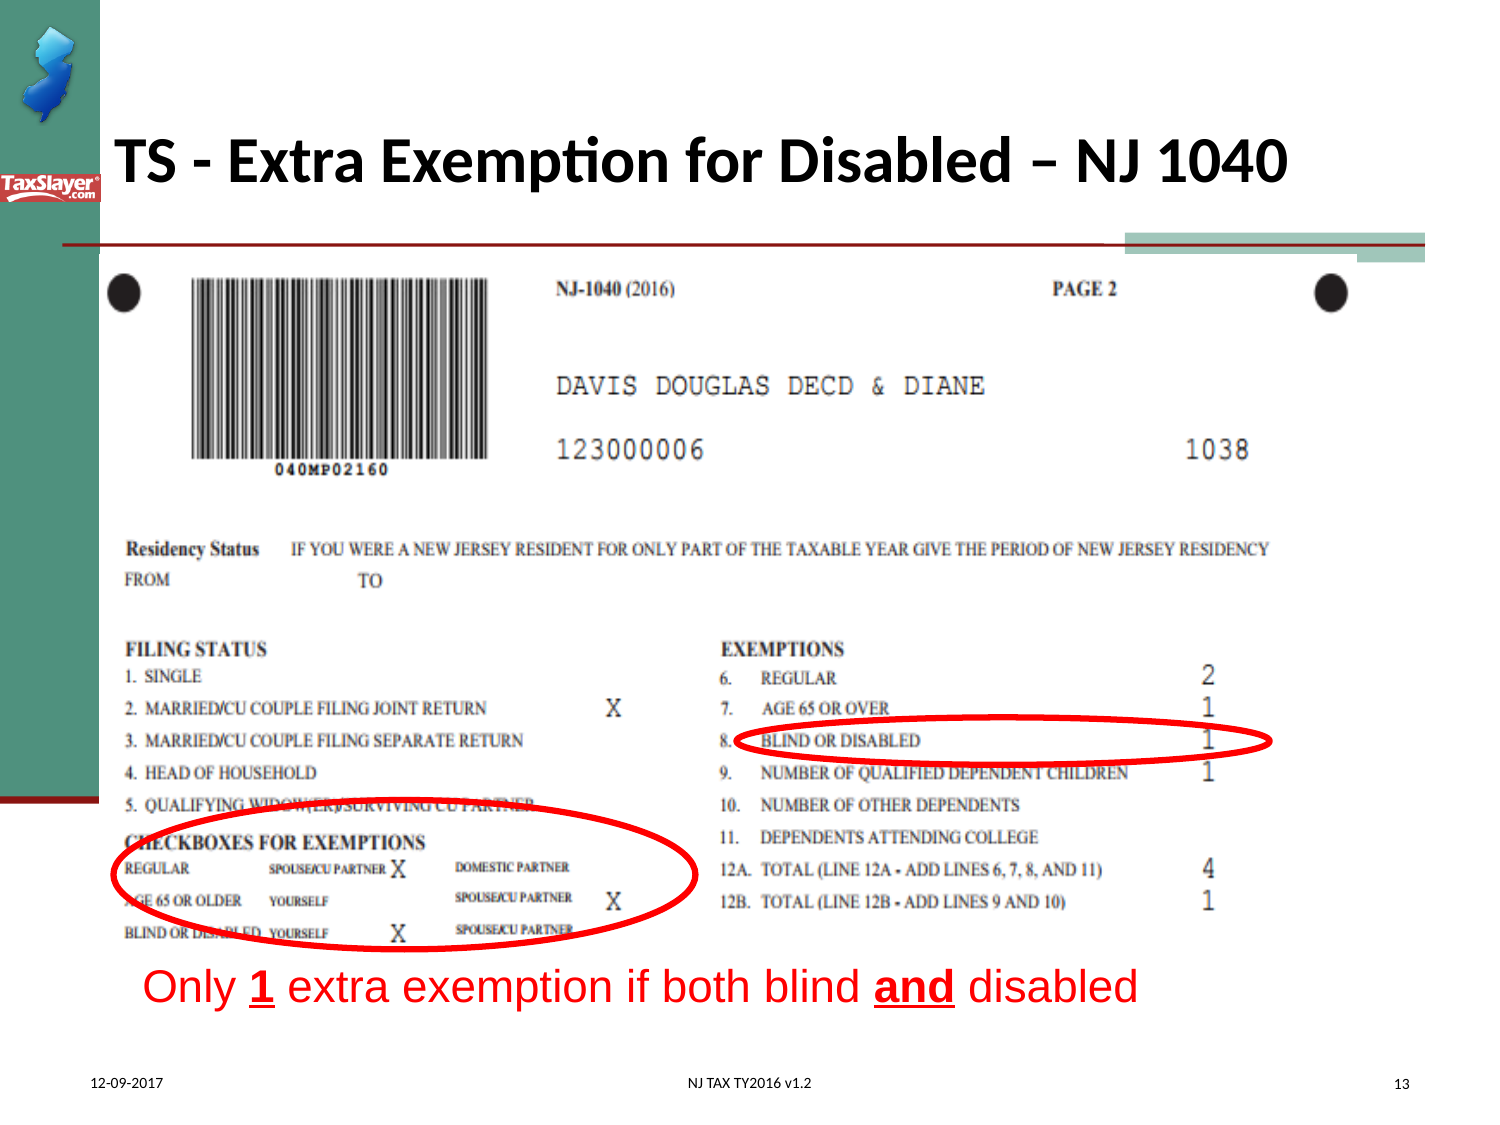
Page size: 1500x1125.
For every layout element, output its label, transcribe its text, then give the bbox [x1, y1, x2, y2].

footer NJ TAX TY2016 v1.2 [496, 1074, 1004, 1100]
picture [0, 24, 101, 126]
slide_number 13 [1112, 1049, 1426, 1101]
text_box Only 1 extra exemption if both blind and disabled [127, 973, 1170, 1074]
title TS - Extra Exemption for Disabled – NJ 1040 [99, 62, 1425, 250]
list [99, 253, 1357, 966]
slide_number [74, 1049, 401, 1100]
picture [0, 174, 101, 202]
